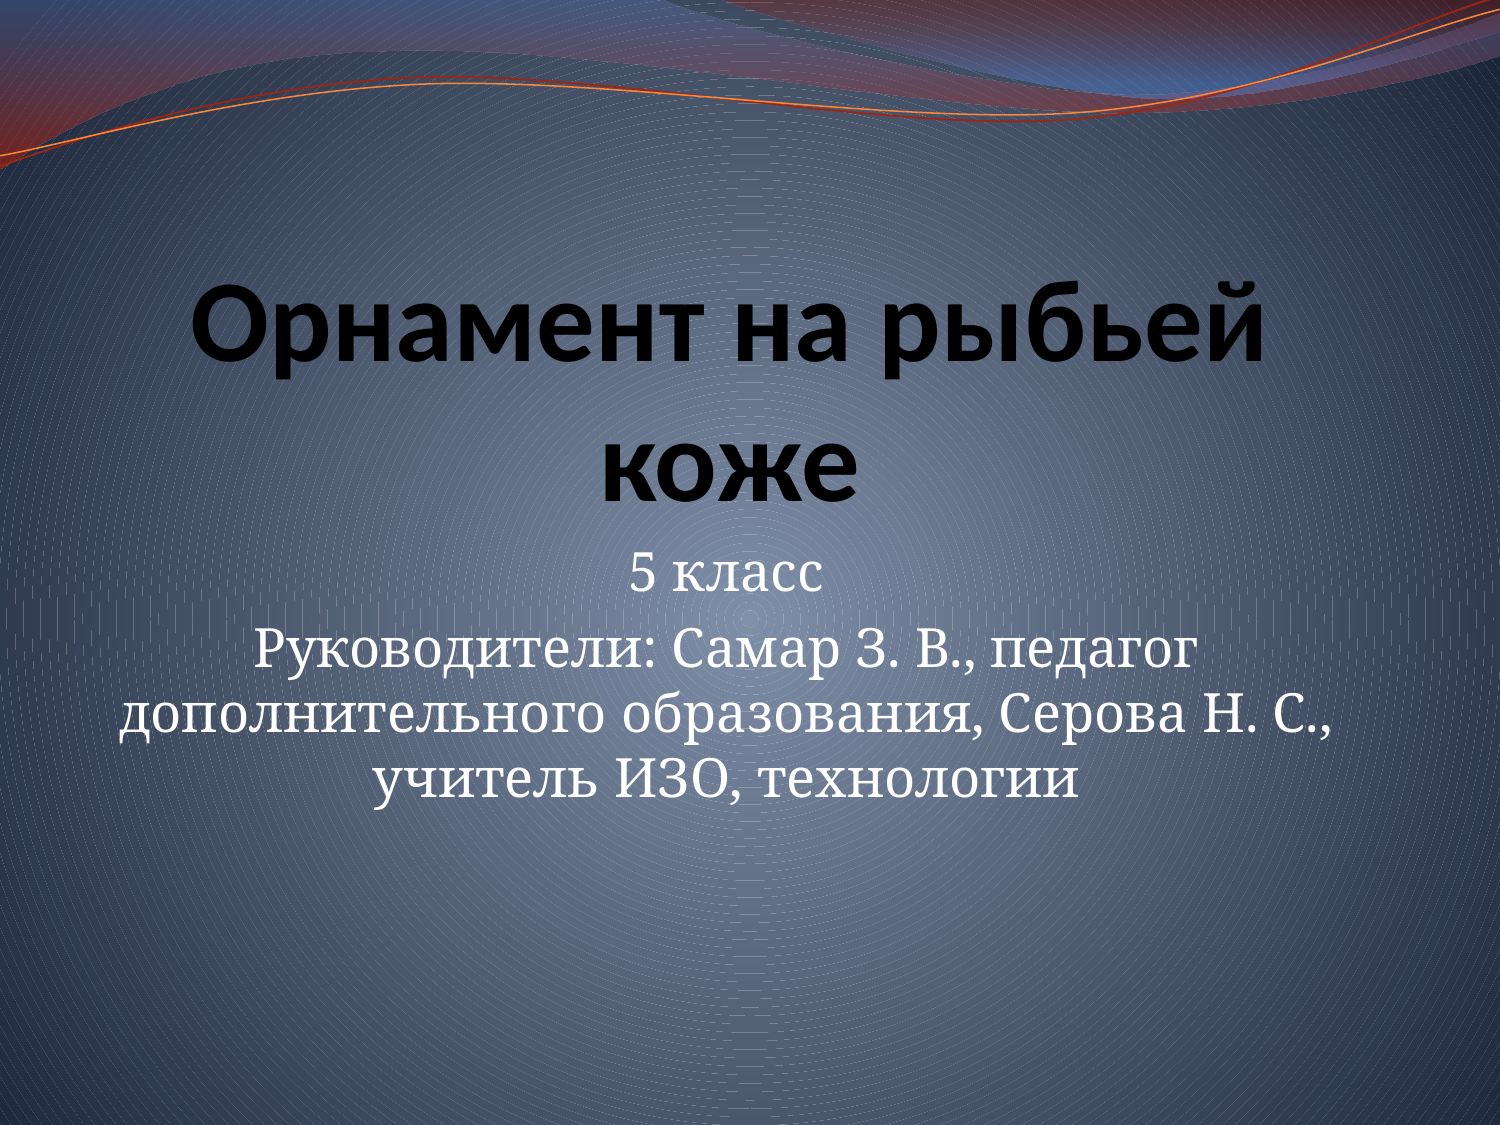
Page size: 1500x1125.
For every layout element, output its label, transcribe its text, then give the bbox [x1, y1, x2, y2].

title Орнамент на рыбьей коже [87, 224, 1376, 525]
subtitle 5 класс Руководители: Самар З. В., педагог дополнительного образования, Серова Н. С., учитель ИЗО, технологии [87, 529, 1376, 818]
